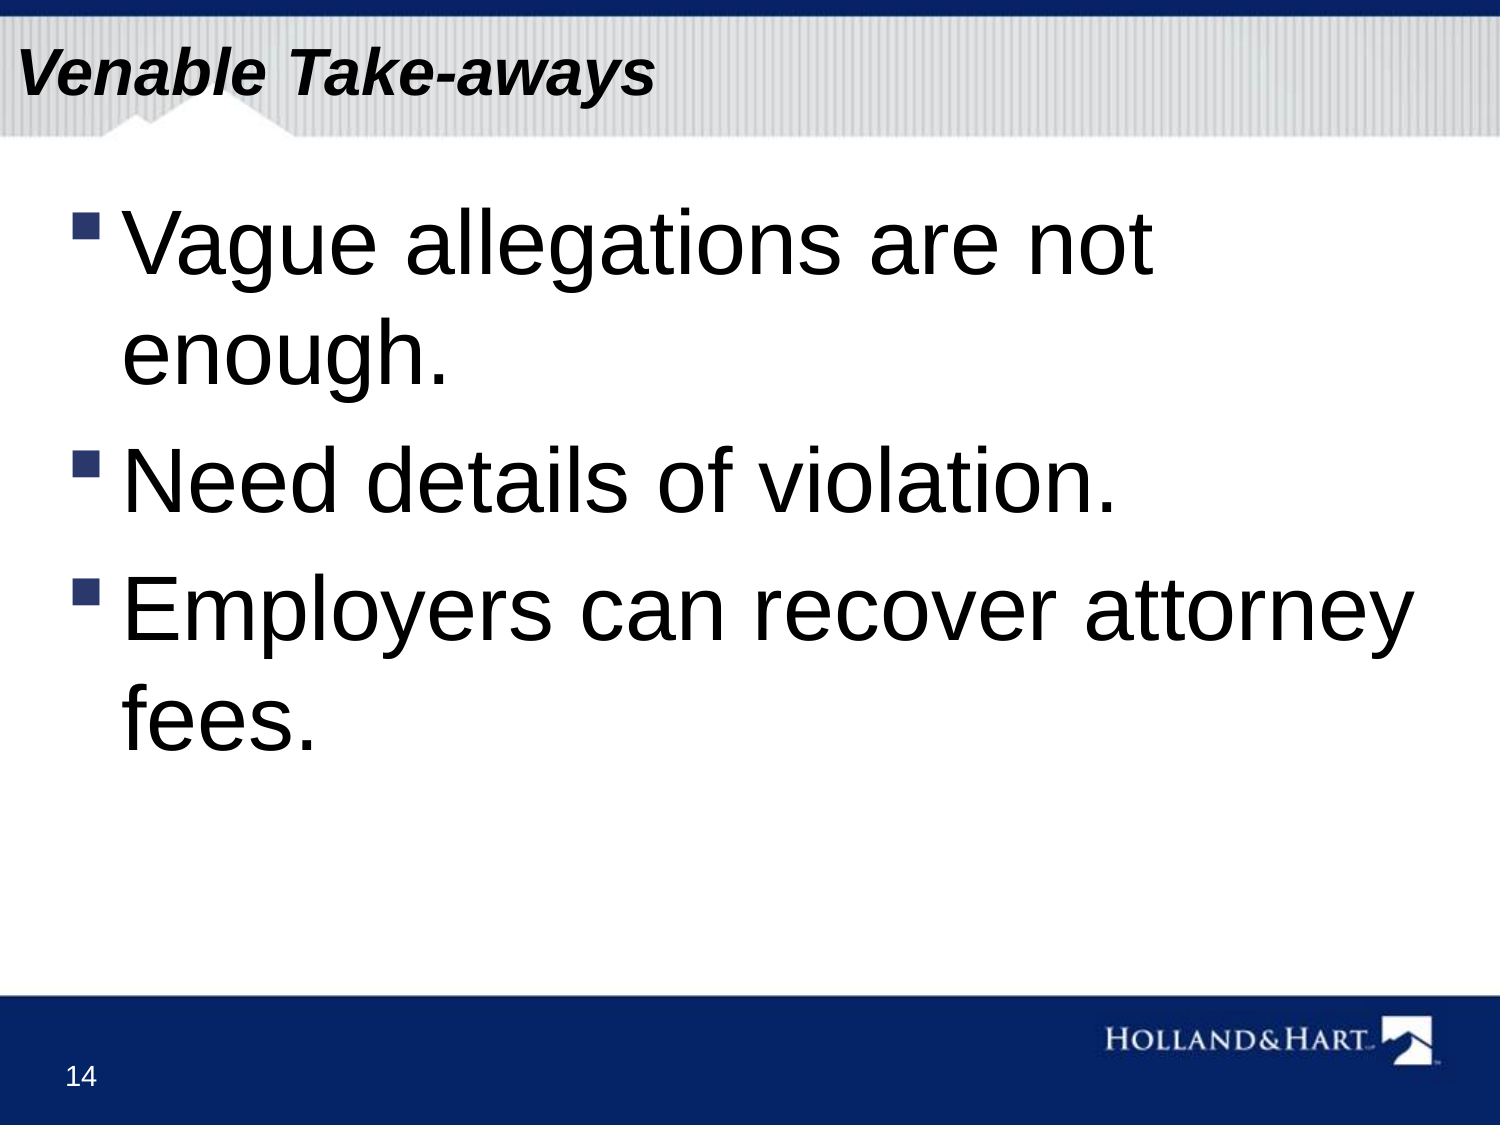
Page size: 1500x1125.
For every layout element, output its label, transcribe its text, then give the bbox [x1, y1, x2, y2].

slide_number 14 [49, 1049, 401, 1103]
picture [0, 138, 1500, 1125]
list Vague allegations are not enough. Need details of violation. Employers can recover attorney fees. [49, 174, 1451, 951]
title Venable Take-aways [0, 0, 1500, 138]
